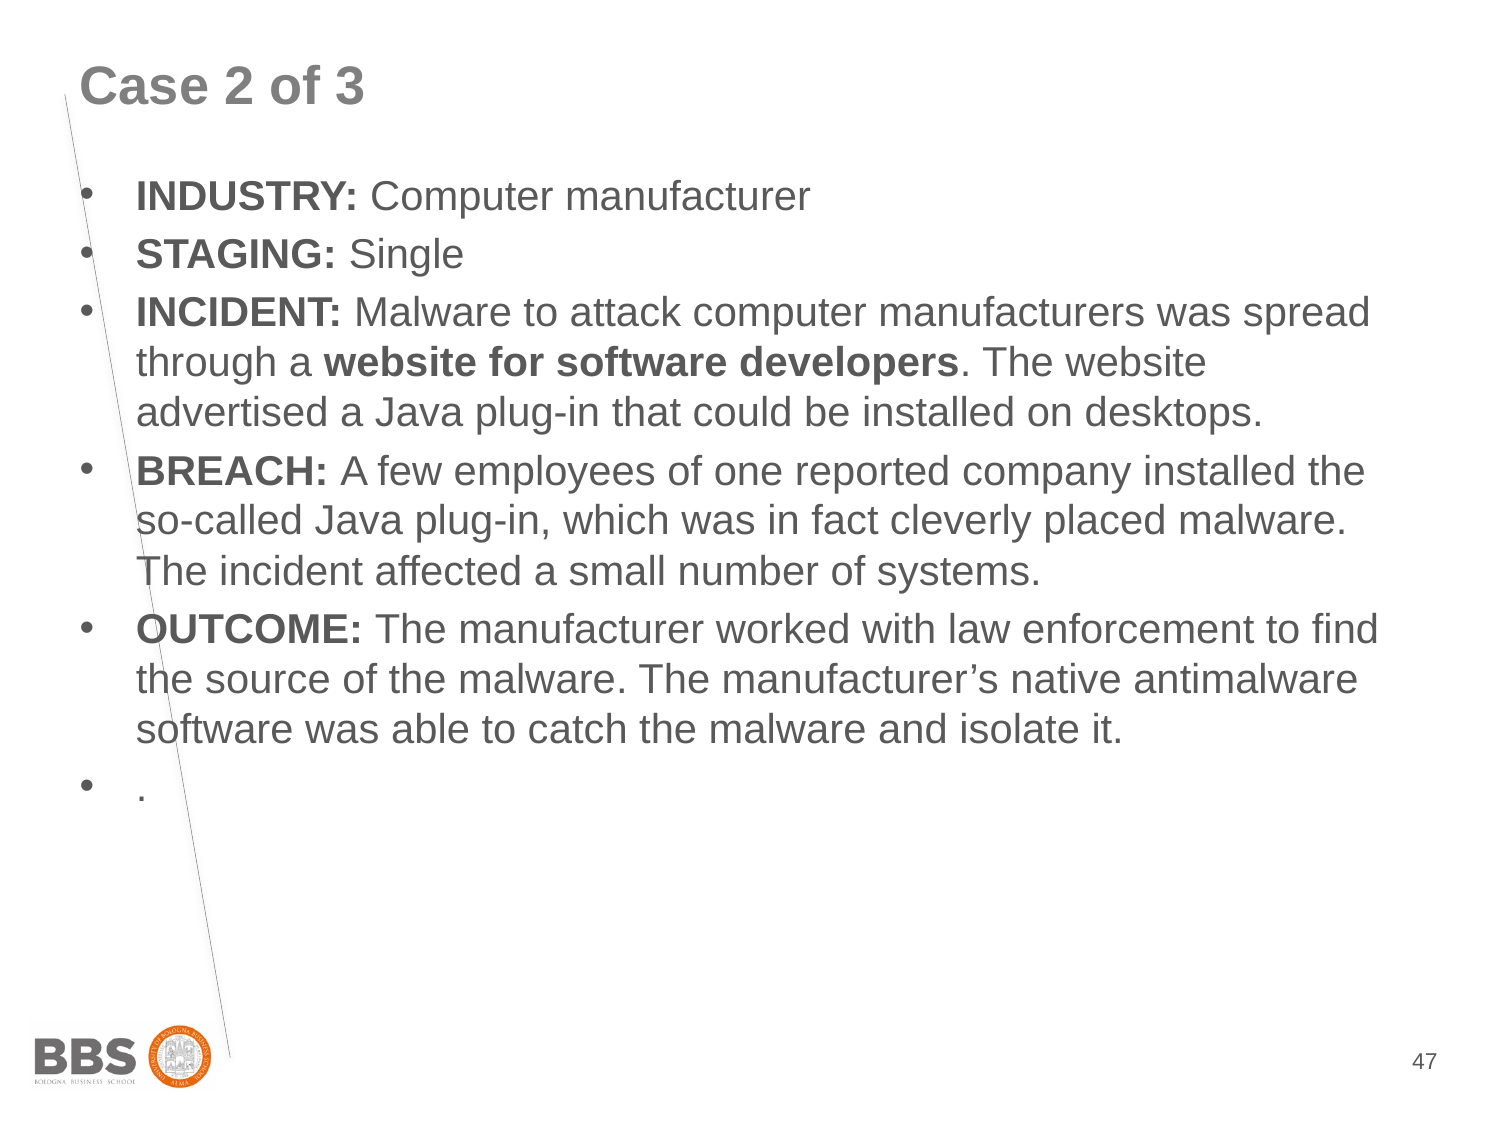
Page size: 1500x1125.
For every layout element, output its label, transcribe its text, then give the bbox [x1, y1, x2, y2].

list INDUSTRY: Computer manufacturer STAGING: Single INCIDENT: Malware to attack computer manufacturers was spread through a website for software developers. The website advertised a Java plug-in that could be installed on desktops. BREACH: A few employees of one reported company installed the so-called Java plug-in, which was in fact cleverly placed malware. The incident affected a small number of systems. OUTCOME: The manufacturer worked with law enforcement to find the source of the malware. The manufacturer’s native antimalware software was able to catch the malware and isolate it. . [64, 160, 1398, 1035]
picture [28, 1019, 217, 1092]
list Case 2 of 3 [64, 43, 1436, 145]
